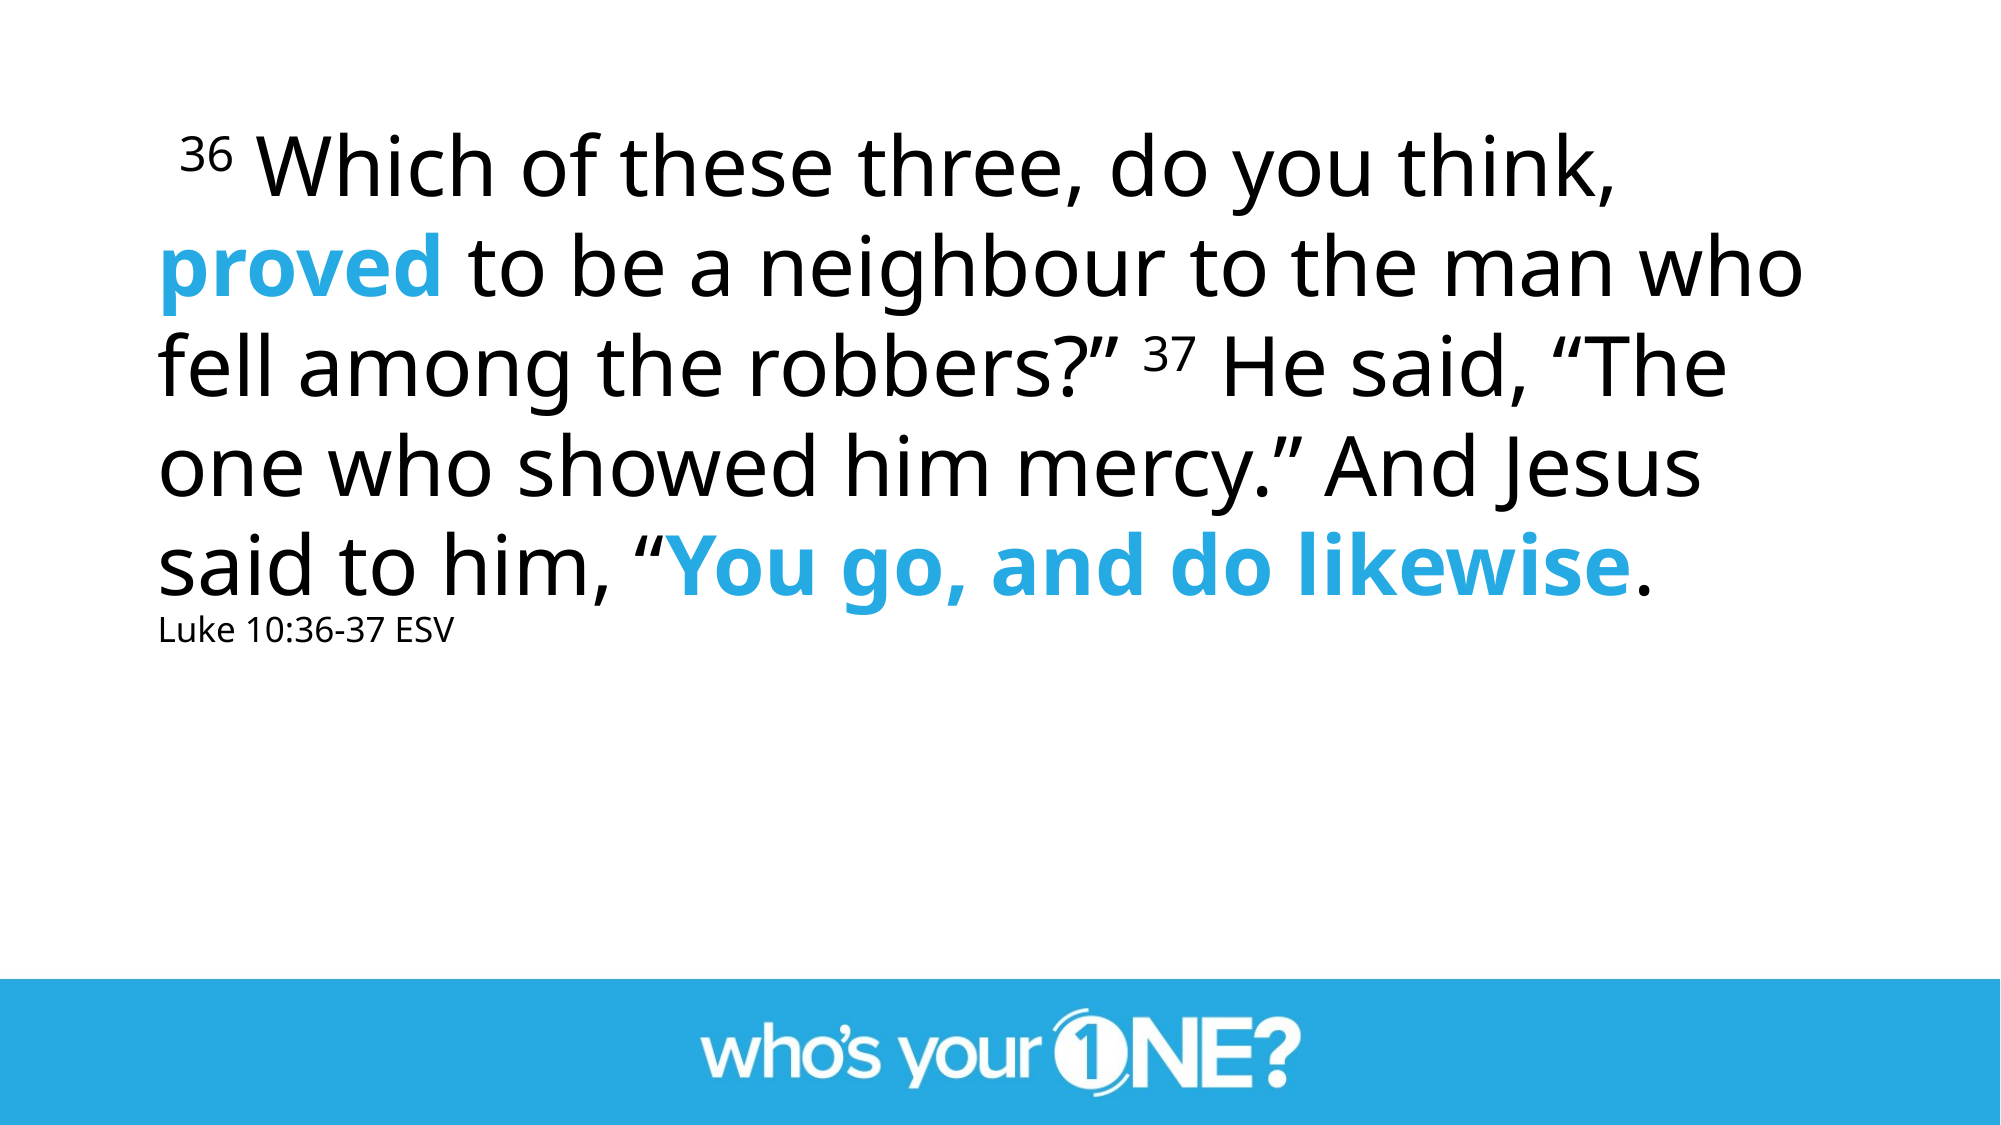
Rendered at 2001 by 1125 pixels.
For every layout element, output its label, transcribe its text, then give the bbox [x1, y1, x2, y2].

picture [0, 0, 2001, 1125]
list 36 Which of these three, do you think, proved to be a neighbour to the man who fell among the robbers?” 37 He said, “The one who showed him mercy.” And Jesus said to him, “You go, and do likewise. Luke 10:36-37 ESV [142, 105, 1850, 939]
